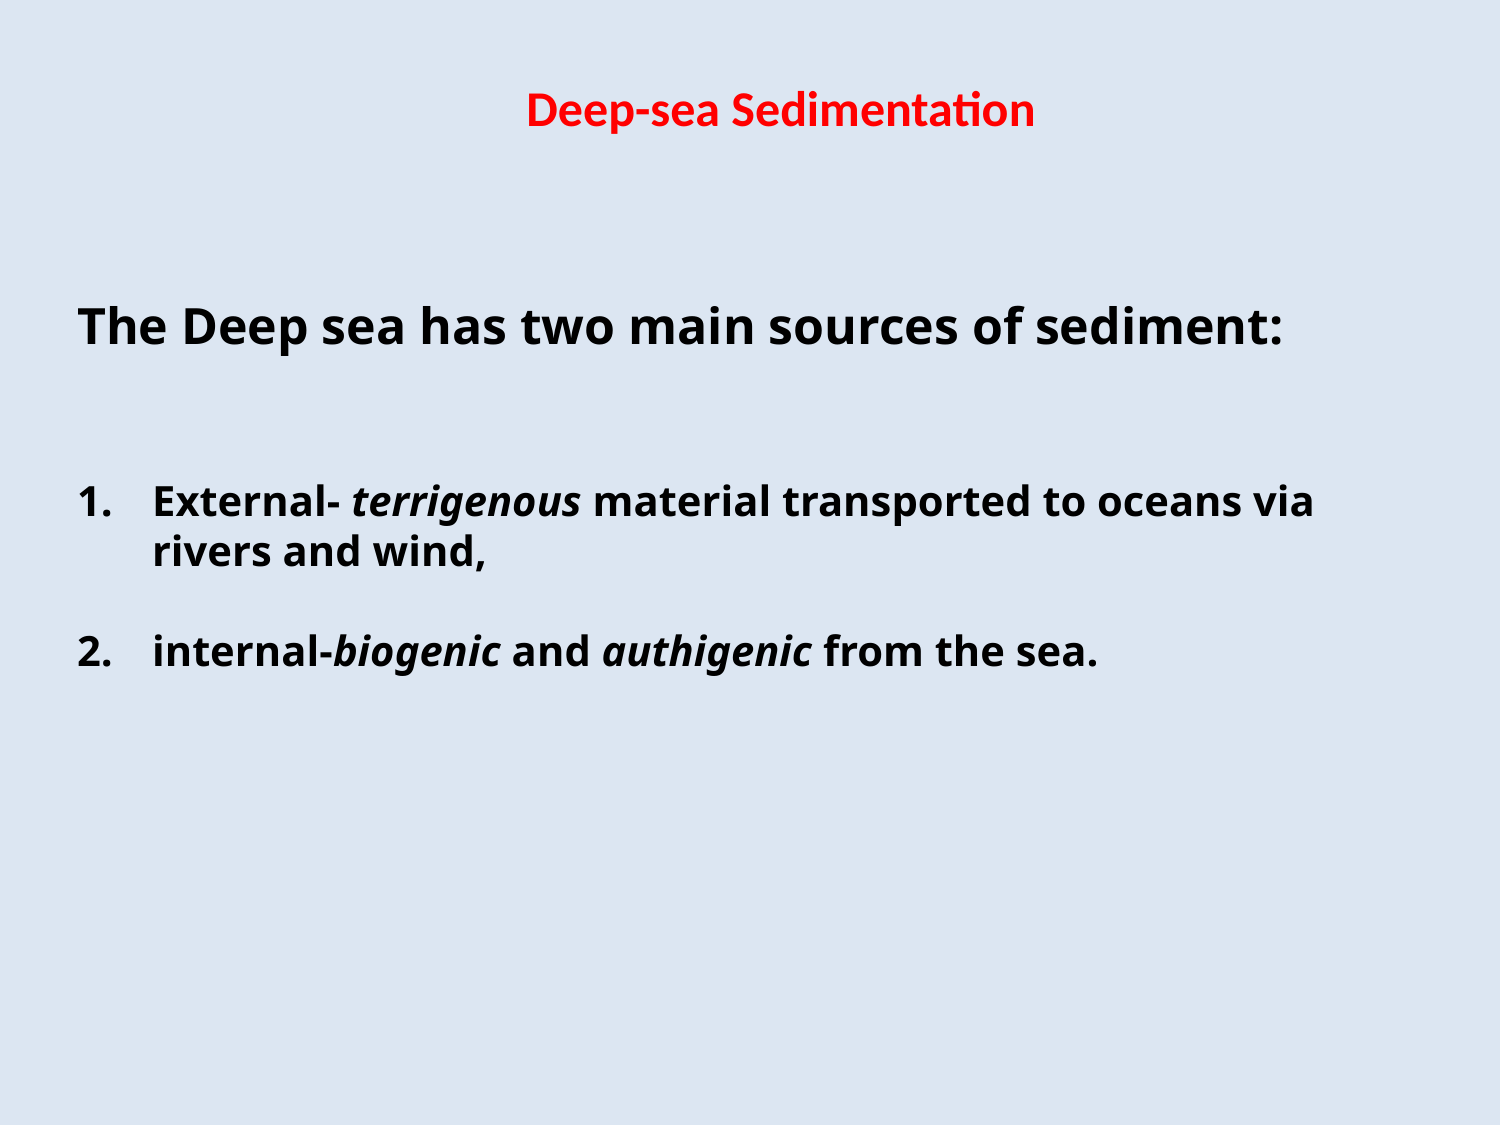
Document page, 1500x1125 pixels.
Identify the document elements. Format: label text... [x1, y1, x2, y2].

text_box Deep-sea Sedimentation [137, 0, 1425, 213]
text_box The Deep sea has two main sources of sediment: External- terrigenous material transported to oceans via rivers and wind, internal-biogenic and authigenic from the sea. [62, 287, 1425, 683]
